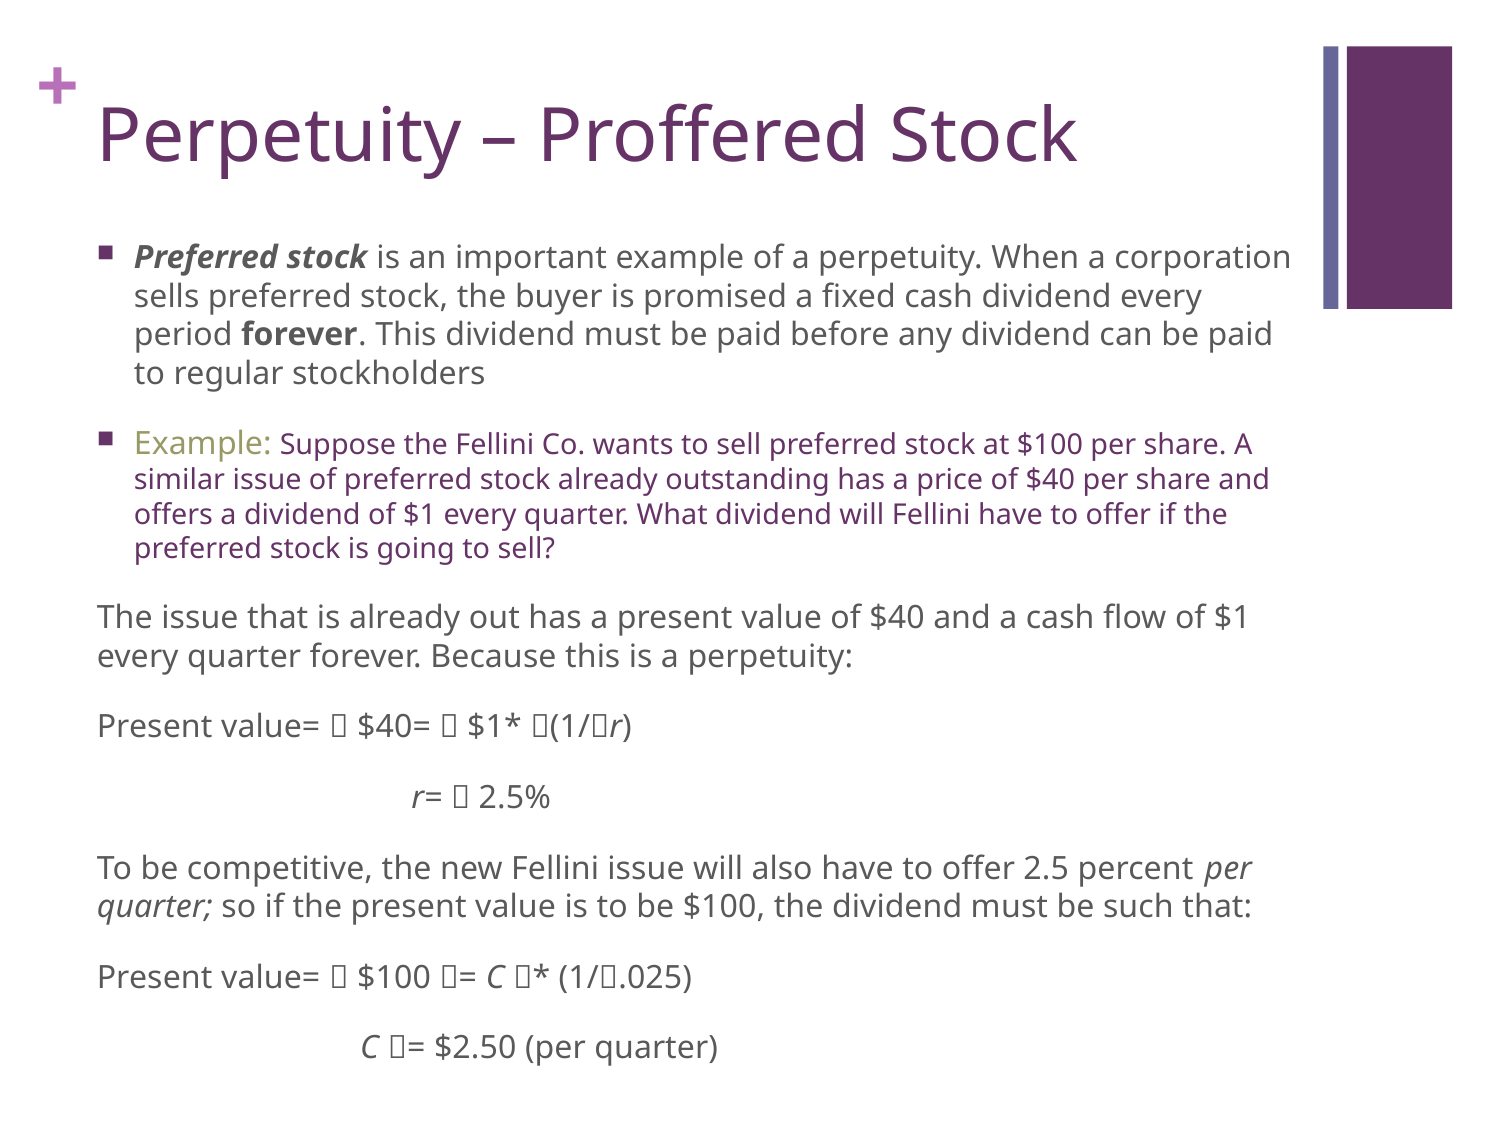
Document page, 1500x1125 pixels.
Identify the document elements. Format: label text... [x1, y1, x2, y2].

title Perpetuity – Proffered Stock [81, 79, 1322, 213]
list Preferred stock is an important example of a perpetuity. When a corporation sells preferred stock, the buyer is promised a fixed cash dividend every period forever. This dividend must be paid before any dividend can be paid to regular stockholders Example: Suppose the Fellini Co. wants to sell preferred stock at $100 per share. A similar issue of preferred stock already outstanding has a price of $40 per share and offers a dividend of $1 every quarter. What dividend will Fellini have to offer if the preferred stock is going to sell? The issue that is already out has a present value of $40 and a cash flow of $1 every quarter forever. Because this is a perpetuity: Present value= 􏰁 $40= 􏰁 $1* 􏰀(1/􏰒r) r= 􏰁 2.5% To be competitive, the new Fellini issue will also have to offer 2.5 percent per quarter; so if the present value is to be $100, the dividend must be such that: Present value= 􏰁 $100 􏰁= C 􏰀* (1/􏰒.025) C 􏰁= $2.50 (per quarter) [81, 228, 1322, 1083]
